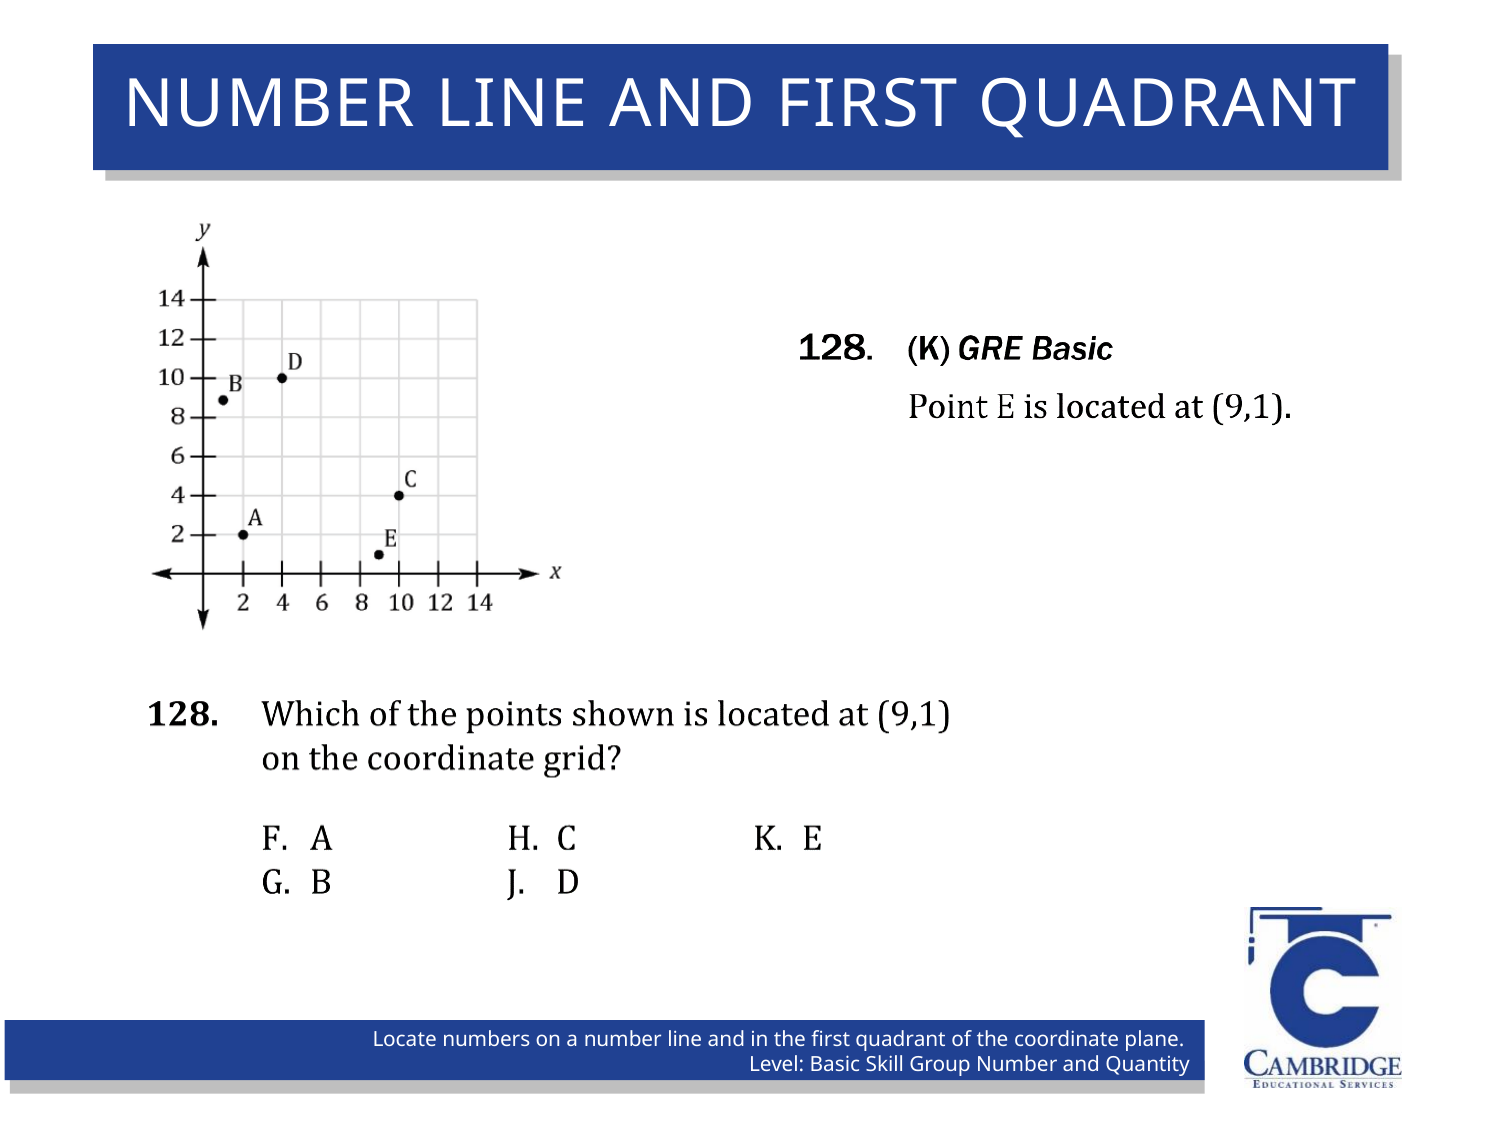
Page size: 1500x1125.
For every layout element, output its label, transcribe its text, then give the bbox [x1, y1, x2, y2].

picture [792, 310, 1295, 431]
text_box [104, 53, 1403, 182]
footer Locate numbers on a number line and in the first quadrant of the coordinate plane. Level: Basic Skill Group Number and Quantity [4, 1020, 1205, 1081]
picture [1244, 907, 1403, 1088]
title Number line and first quadrant [93, 44, 1389, 171]
picture [138, 210, 568, 640]
picture [141, 679, 960, 903]
text_box [9, 1059, 1206, 1095]
